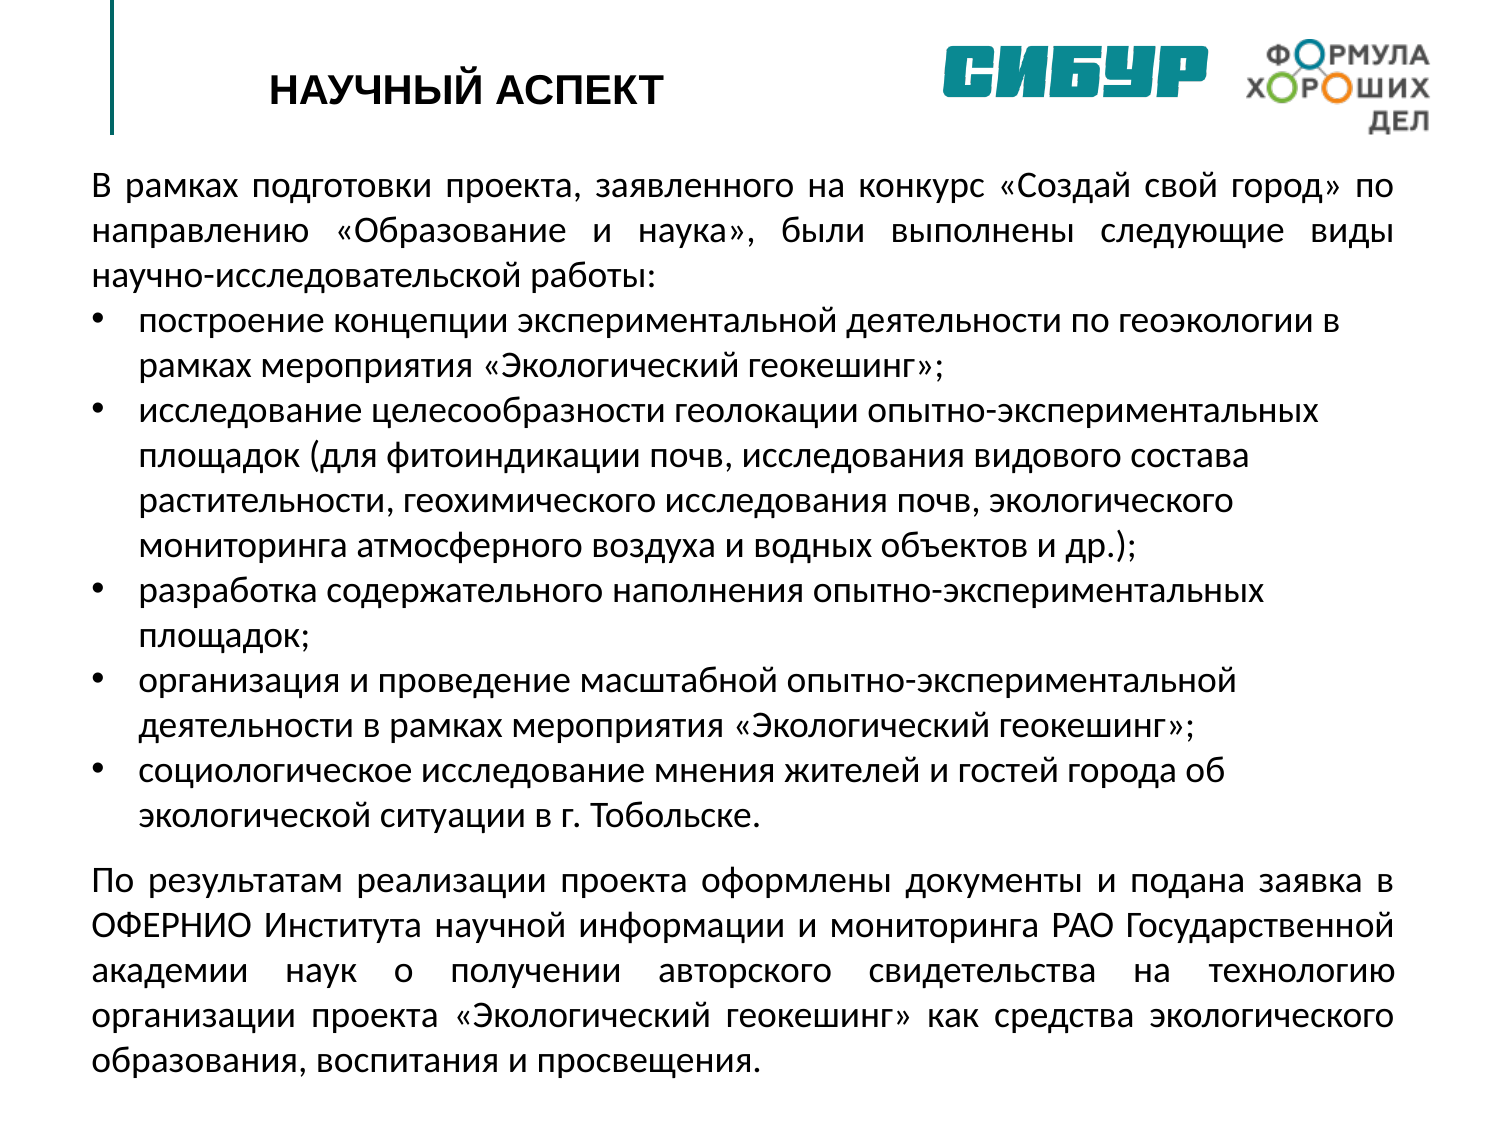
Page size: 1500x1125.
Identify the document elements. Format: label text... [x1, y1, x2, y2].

text_box В рамках подготовки проекта, заявленного на конкурс «Создай свой город» по направлению «Образование и наука», были выполнены следующие виды научно-исследовательской работы: построение концепции экспериментальной деятельности по геоэкологии в рамках мероприятия «Экологический геокешинг»; исследование целесообразности геолокации опытно-экспериментальных площадок (для фитоиндикации почв, исследования видового состава растительности, геохимического исследования почв, экологического мониторинга атмосферного воздуха и водных объектов и др.); разработка содержательного наполнения опытно-экспериментальных площадок; организация и проведение масштабной опытно-экспериментальной деятельности в рамках мероприятия «Экологический геокешинг»; социологическое исследование мнения жителей и гостей города об экологической ситуации в г. Тобольске. По результатам реализации проекта оформлены документы и подана заявка в ОФЕРНИО Института научной информации и мониторинга РАО Государственной академии наук о получении авторского свидетельства на технологию организации проекта «Экологический геокешинг» как средства экологического образования, воспитания и просвещения. [76, 152, 1411, 1088]
title НАУЧНЫЙ АСПЕКТ [112, 22, 821, 152]
picture [1245, 39, 1454, 136]
picture [940, 42, 1211, 100]
